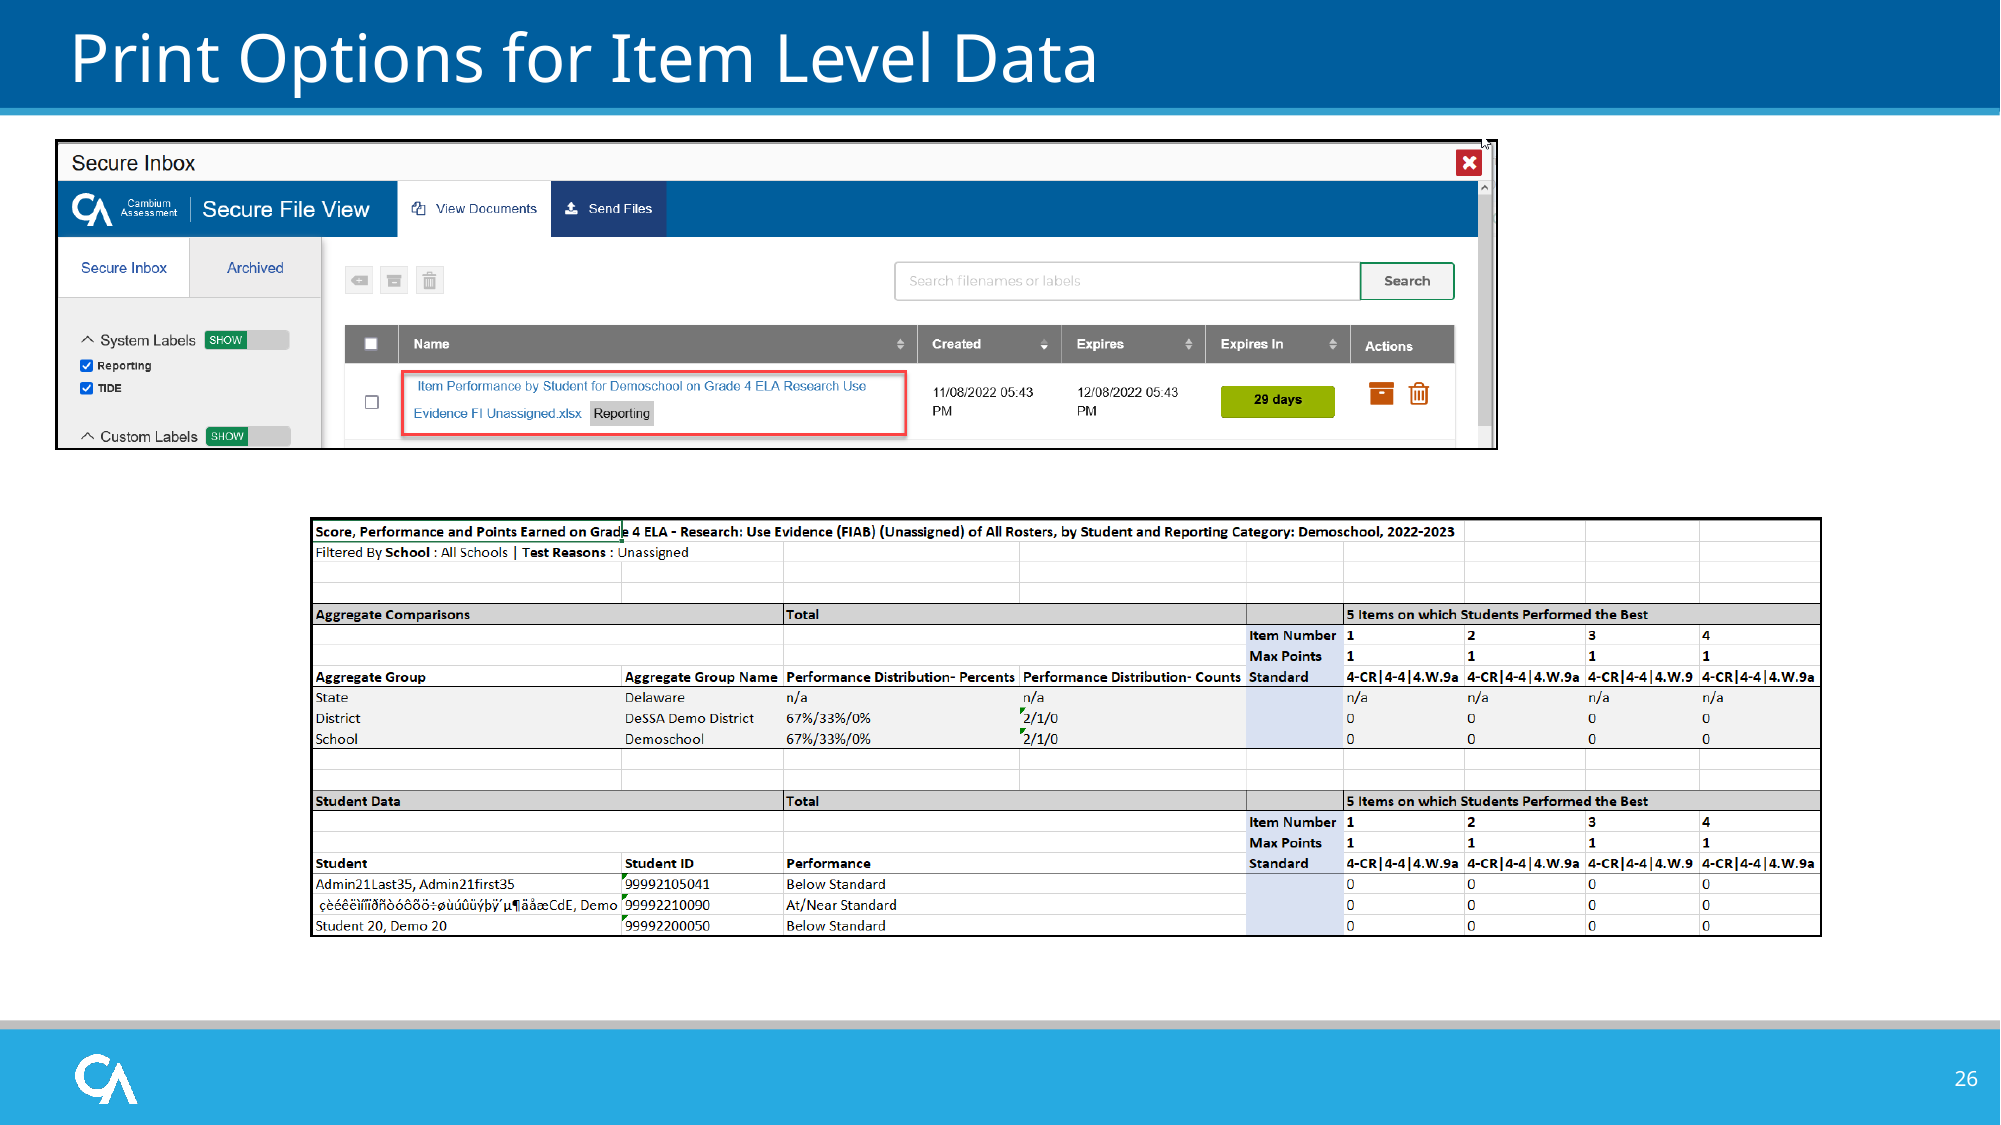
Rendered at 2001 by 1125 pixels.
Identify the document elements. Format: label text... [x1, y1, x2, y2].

picture [75, 1054, 138, 1104]
picture [55, 139, 1499, 450]
title Print Options for Item Level Data [69, 10, 1935, 96]
picture [310, 517, 1822, 937]
slide_number 26 [1877, 1057, 1993, 1103]
